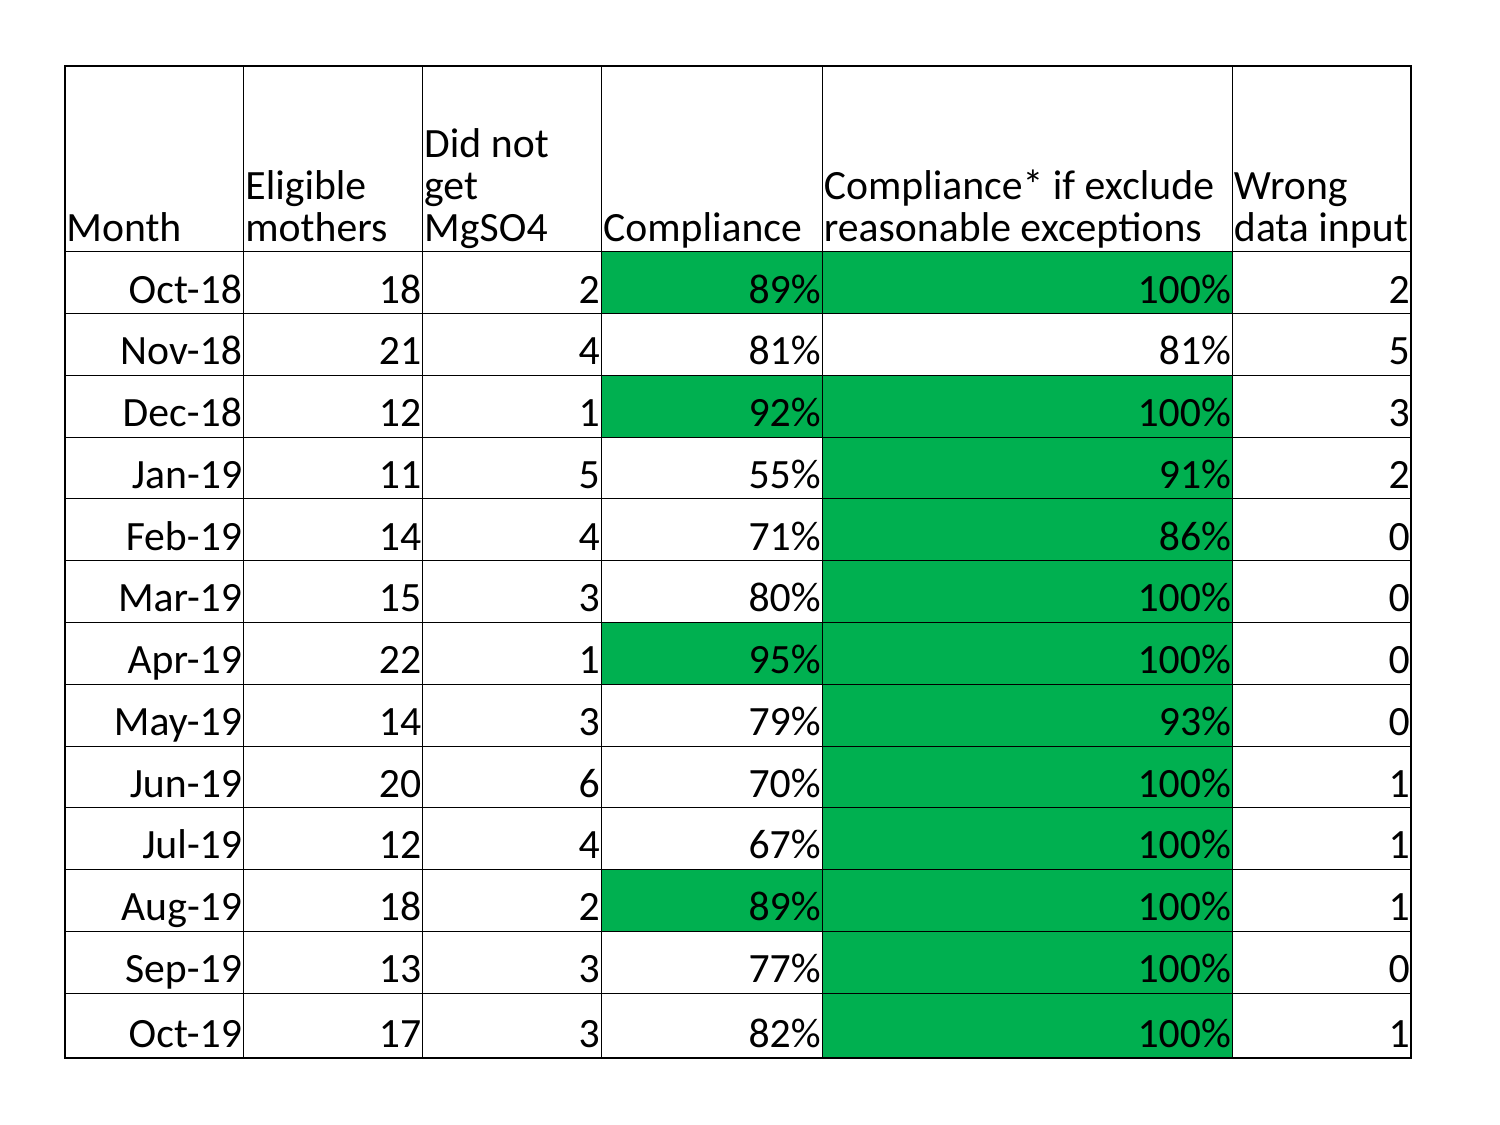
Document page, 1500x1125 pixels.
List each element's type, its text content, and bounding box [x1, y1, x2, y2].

table_cell 4 [423, 314, 601, 375]
table_cell 0 [1233, 932, 1410, 993]
table_cell 18 [244, 870, 422, 931]
table_cell 0 [1233, 623, 1410, 684]
table_cell 100% [823, 994, 1232, 1057]
table_cell 18 [244, 252, 422, 313]
table_cell 80% [602, 561, 822, 622]
table_header Did not get MgSO4 [423, 67, 601, 251]
table_cell 0 [1233, 685, 1410, 746]
table_cell 100% [823, 623, 1232, 684]
table_cell 71% [602, 499, 822, 560]
table_cell 67% [602, 808, 822, 869]
table_cell 100% [823, 747, 1232, 807]
table_cell Aug-19 [66, 870, 243, 931]
table_cell 100% [823, 376, 1232, 437]
table_cell 1 [1233, 870, 1410, 931]
table_cell 3 [1233, 376, 1410, 437]
table_cell 92% [602, 376, 822, 437]
table_header Wrong data input [1233, 67, 1410, 251]
table_cell 13 [244, 932, 422, 993]
table_cell 5 [423, 438, 601, 498]
table_cell 100% [823, 561, 1232, 622]
table_cell 4 [423, 499, 601, 560]
table_cell 17 [244, 994, 422, 1057]
table_cell 100% [823, 808, 1232, 869]
table_cell 77% [602, 932, 822, 993]
table_cell 14 [244, 499, 422, 560]
table_cell 89% [602, 252, 822, 313]
table_cell 1 [423, 376, 601, 437]
table_cell 3 [423, 561, 601, 622]
table_cell 2 [423, 870, 601, 931]
table_cell 3 [423, 685, 601, 746]
table_cell Sep-19 [66, 932, 243, 993]
table_cell 1 [1233, 747, 1410, 807]
table_cell 81% [602, 314, 822, 375]
table_cell 3 [423, 932, 601, 993]
table_cell 93% [823, 685, 1232, 746]
table_cell 12 [244, 376, 422, 437]
table_header Compliance [602, 67, 822, 251]
table_cell Jul-19 [66, 808, 243, 869]
table_cell 1 [423, 623, 601, 684]
table_cell 82% [602, 994, 822, 1057]
table_cell 0 [1233, 499, 1410, 560]
table_cell 86% [823, 499, 1232, 560]
table_cell 100% [823, 252, 1232, 313]
table_cell 2 [423, 252, 601, 313]
table_cell Oct-18 [66, 252, 243, 313]
table_cell 6 [423, 747, 601, 807]
table_cell Apr-19 [66, 623, 243, 684]
table_cell 12 [244, 808, 422, 869]
table_cell 3 [423, 994, 601, 1057]
table_cell 4 [423, 808, 601, 869]
table_cell 14 [244, 685, 422, 746]
table_cell Oct-19 [66, 994, 243, 1057]
table_cell 79% [602, 685, 822, 746]
table_header Eligible mothers [244, 67, 422, 251]
table_cell 20 [244, 747, 422, 807]
table_cell 55% [602, 438, 822, 498]
table_cell 2 [1233, 438, 1410, 498]
table_cell 95% [602, 623, 822, 684]
table_cell 100% [823, 870, 1232, 931]
table_cell 15 [244, 561, 422, 622]
table_cell Jan-19 [66, 438, 243, 498]
table_cell Nov-18 [66, 314, 243, 375]
table_cell 70% [602, 747, 822, 807]
table_cell 81% [823, 314, 1232, 375]
table_cell 0 [1233, 561, 1410, 622]
table_cell May-19 [66, 685, 243, 746]
table_cell 89% [602, 870, 822, 931]
table_header Compliance* if exclude reasonable exceptions [823, 67, 1232, 251]
table_cell 21 [244, 314, 422, 375]
table_cell 11 [244, 438, 422, 498]
table_cell Jun-19 [66, 747, 243, 807]
table_cell 22 [244, 623, 422, 684]
table_cell 100% [823, 932, 1232, 993]
table_cell Feb-19 [66, 499, 243, 560]
table_cell 1 [1233, 808, 1410, 869]
table_cell 5 [1233, 314, 1410, 375]
table_cell Mar-19 [66, 561, 243, 622]
table_cell 91% [823, 438, 1232, 498]
table_cell Dec-18 [66, 376, 243, 437]
table_cell 1 [1233, 994, 1410, 1057]
table_header Month [66, 67, 243, 251]
table_cell 2 [1233, 252, 1410, 313]
